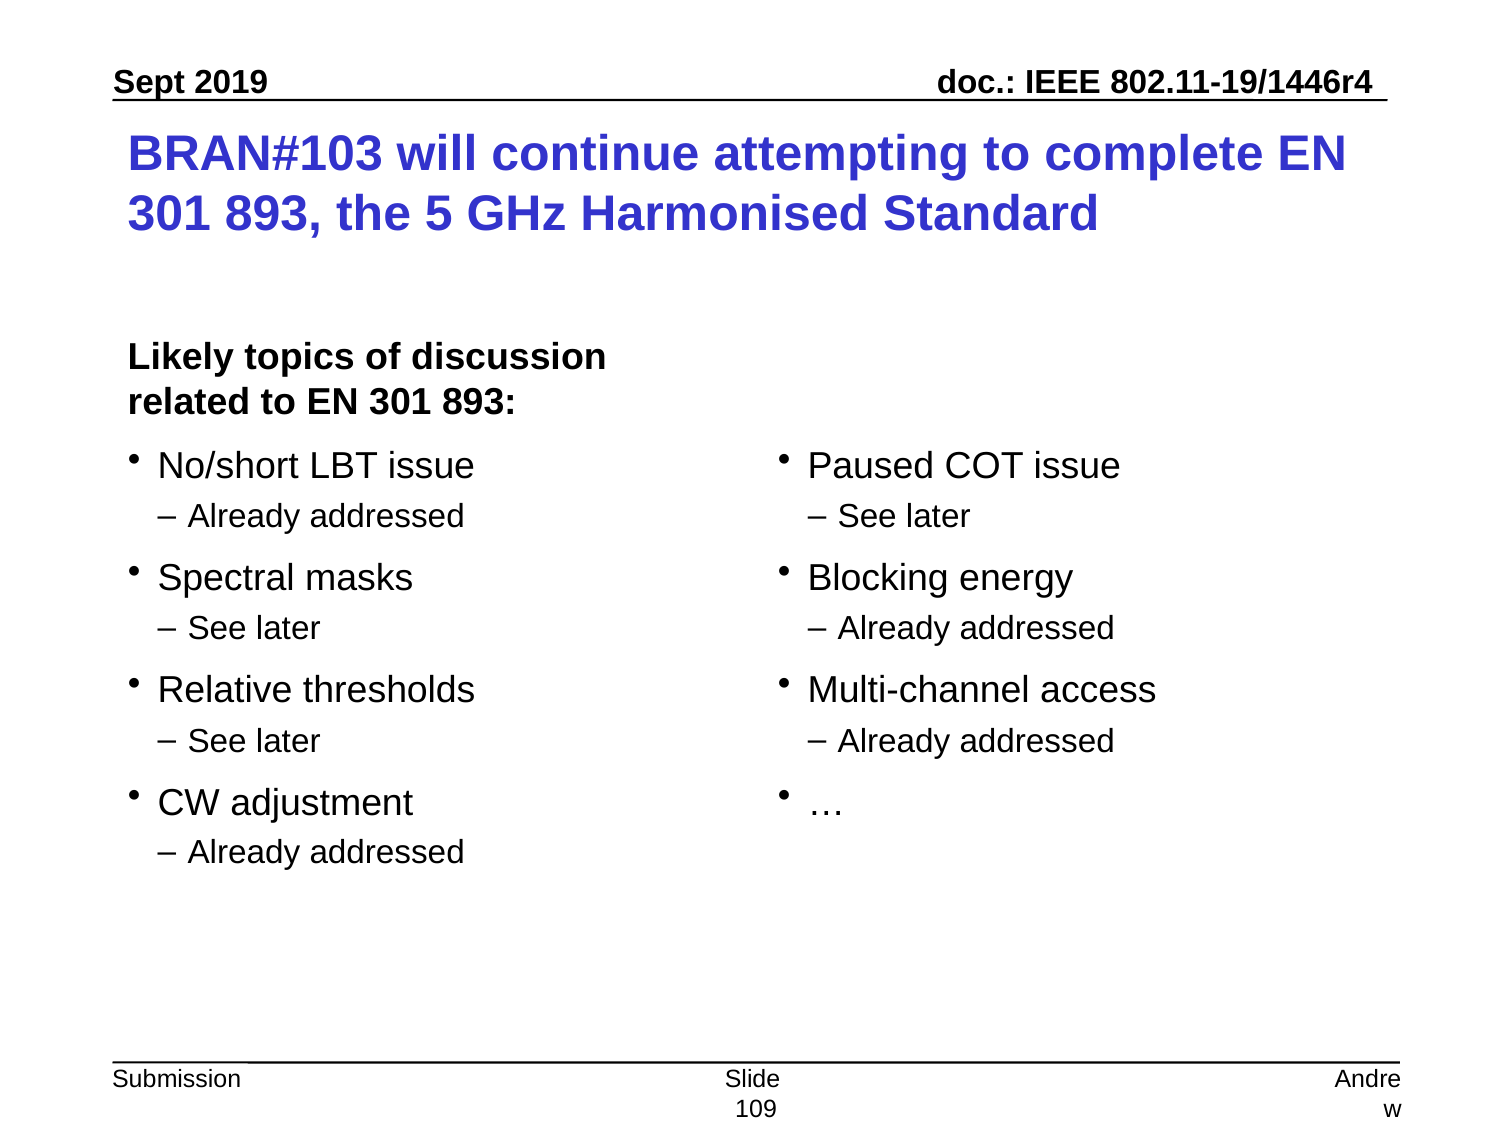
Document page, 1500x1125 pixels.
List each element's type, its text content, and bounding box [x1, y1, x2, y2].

list Likely topics of discussion related to EN 301 893: No/short LBT issue Already addressed Spectral masks See later Relative thresholds See later CW adjustment Already addressed [112, 324, 738, 1000]
title BRAN#103 will continue attempting to complete EN 301 893, the 5 GHz Harmonised Standard [112, 112, 1388, 288]
list Paused COT issue See later Blocking energy Already addressed Multi-channel access Already addressed … [762, 324, 1388, 1000]
footer Andrew Myles, Cisco [1320, 1061, 1402, 1093]
slide_number Slide 109 [709, 1061, 803, 1093]
